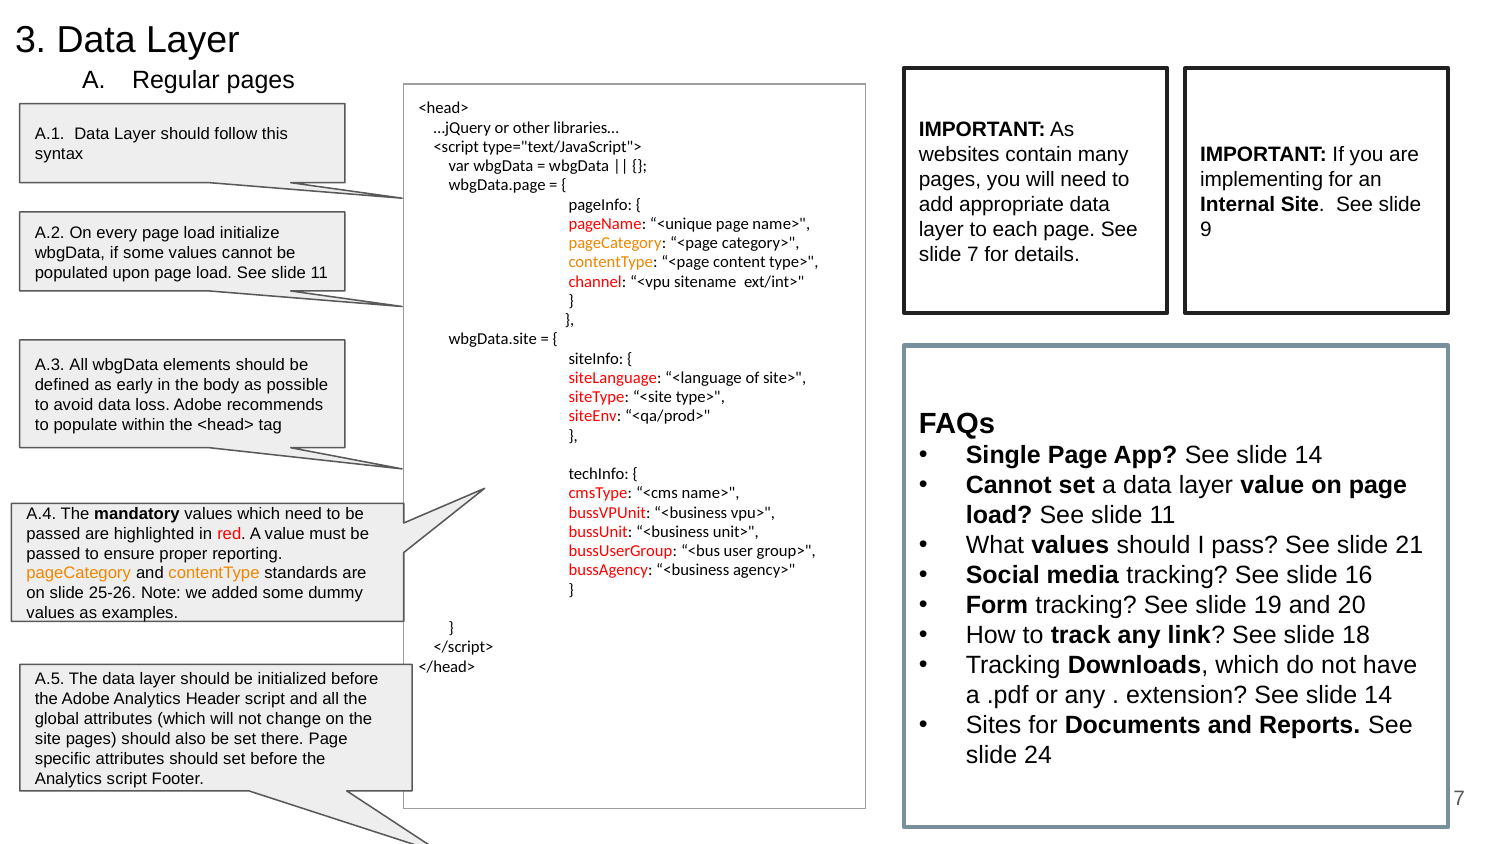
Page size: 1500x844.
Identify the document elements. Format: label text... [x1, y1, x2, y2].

text_box IMPORTANT: As websites contain many pages, you will need to add appropriate data layer to each page. See slide 7 for details. [902, 66, 1169, 315]
text_box IMPORTANT: If you are implementing for an Internal Site. See slide 9 [1183, 66, 1450, 315]
text_box A.1. Data Layer should follow this syntax [19, 103, 403, 199]
title Regular pages [42, 48, 1440, 104]
text_box A.5. The data layer should be initialized before the Adobe Analytics Header script and all the global attributes (which will not change on the site pages) should also be set there. Page specific attributes should set before the Analytics script Footer. [19, 664, 428, 844]
text_box A.4. The mandatory values which need to be passed are highlighted in red. A value must be passed to ensure proper reporting. pageCategory and contentType standards are on slide 25-26. Note: we added some dummy values as examples. [11, 488, 485, 622]
slide_number 7 [1389, 764, 1480, 830]
text_box A.3. All wbgData elements should be defined as early in the body as possible to avoid data loss. Adobe recommends to populate within the <head> tag [19, 339, 403, 469]
text_box FAQs Single Page App? See slide 14 Cannot set a data layer value on page load? See slide 11 What values should I pass? See slide 21 Social media tracking? See slide 16 Form tracking? See slide 19 and 20 How to track any link? See slide 18 Tracking Downloads, which do not have a .pdf or any . extension? See slide 14 Sites for Documents and Reports. See slide 24 [902, 343, 1450, 829]
text_box A.2. On every page load initialize wbgData, if some values cannot be populated upon page load. See slide 11 [19, 211, 403, 307]
title 3. Data Layer [0, 0, 1398, 55]
table_header <head> …jQuery or other libraries… <script type="text/JavaScript"> var wbgData = wbgData || {}; wbgData.page = { pageInfo: { pageName: “<unique page name>", pageCategory: “<page category>", contentType: “<page content type>", channel: “<vpu sitename ext/int>" } }, wbgData.site = { siteInfo: { siteLanguage: “<language of site>", siteType: “<site type>", siteEnv: “<qa/prod>" }, techInfo: { cmsType: “<cms name>", bussVPUnit: “<business vpu>", bussUnit: “<business unit>", bussUserGroup: “<bus user group>", bussAgency: “<business agency>" } } </script> </head> [404, 104, 865, 808]
